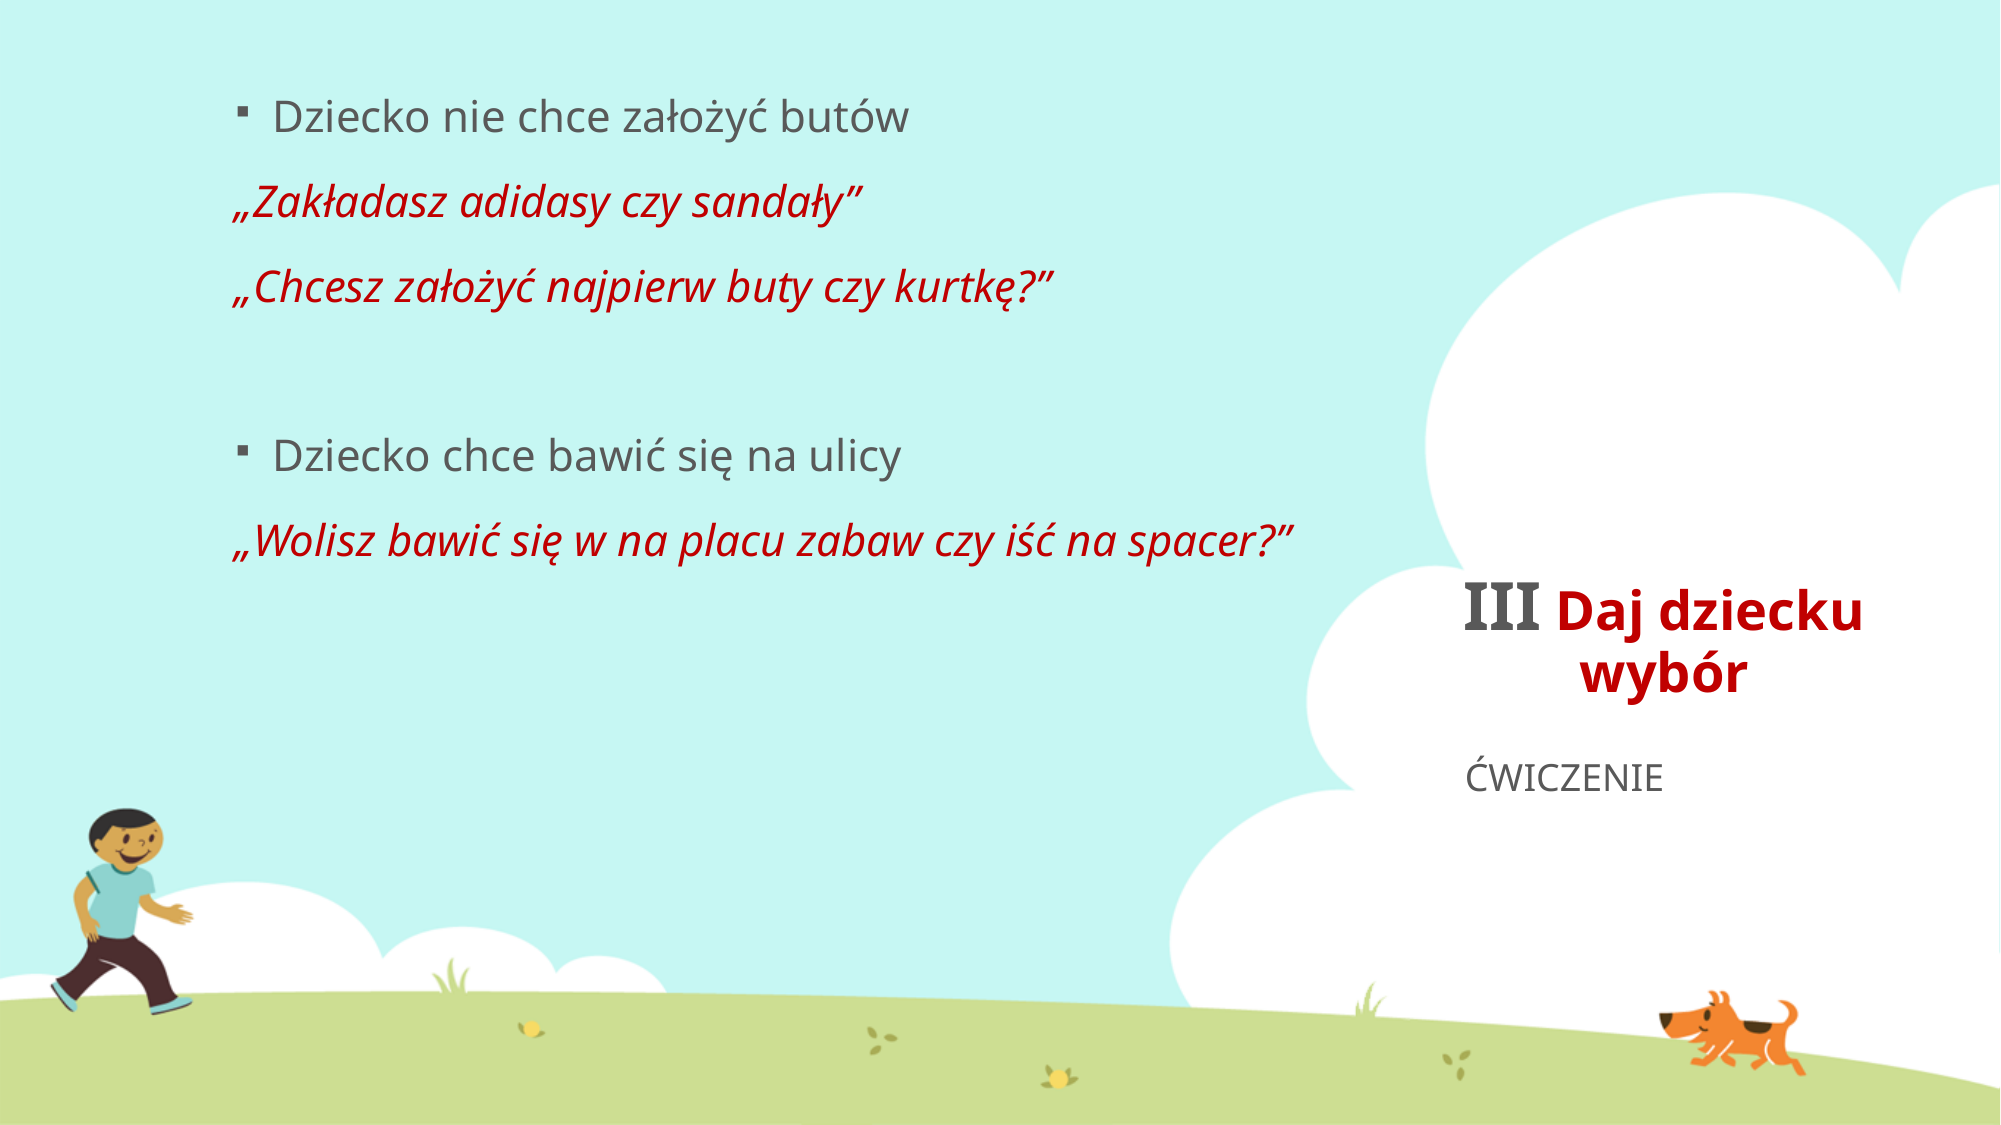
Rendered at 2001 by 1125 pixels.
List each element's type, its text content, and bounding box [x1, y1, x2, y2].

title III Daj dziecku wybór [1439, 330, 1890, 712]
picture [0, 0, 2001, 1125]
list ĆWICZENIE [1449, 751, 1900, 938]
list Dziecko nie chce założyć butów „Zakładasz adidasy czy sandały” „Chcesz założyć najpierw buty czy kurtkę?” Dziecko chce bawić się na ulicy „Wolisz bawić się w na placu zabaw czy iść na spacer?” [212, 87, 1338, 875]
